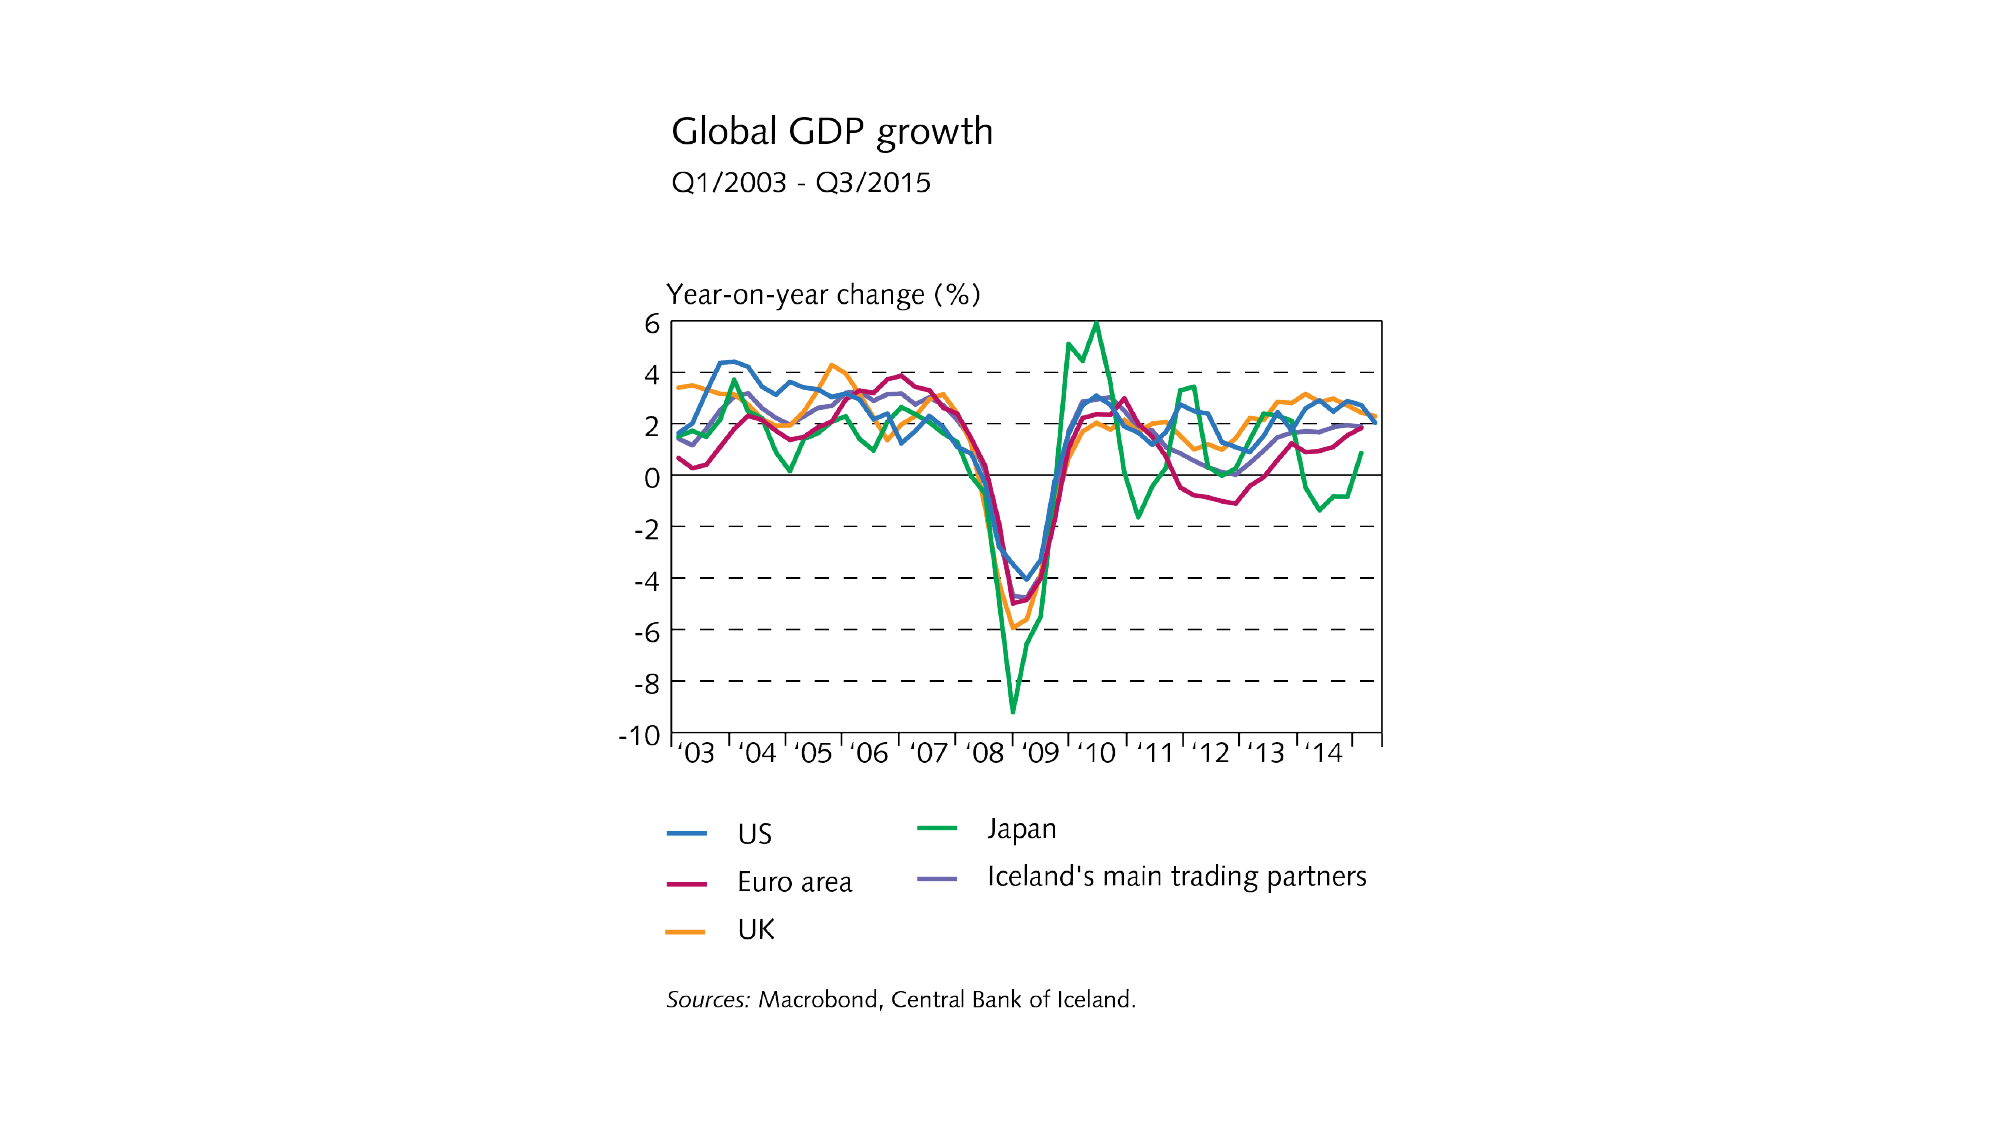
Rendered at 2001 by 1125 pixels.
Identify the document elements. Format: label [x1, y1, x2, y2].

picture [617, 112, 1383, 1013]
